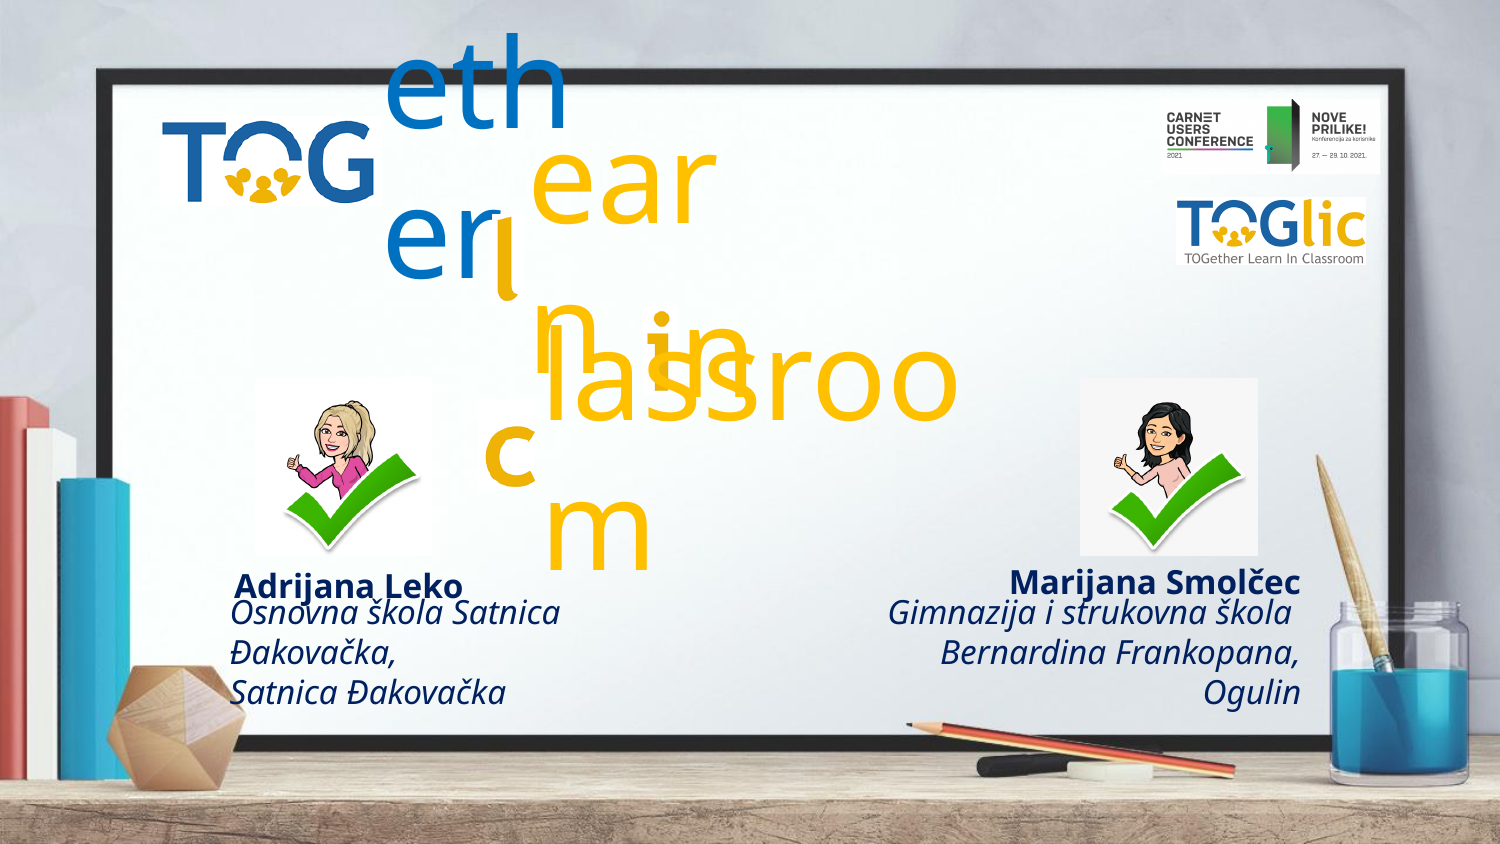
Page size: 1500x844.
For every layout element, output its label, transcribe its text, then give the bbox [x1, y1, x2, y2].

text_box lassroom [525, 390, 1008, 500]
text_box earn [512, 194, 796, 303]
text_box Marijana Smolčec [989, 555, 1317, 607]
title ether [366, 99, 650, 208]
text_box n [664, 293, 761, 390]
picture [0, 0, 1500, 844]
text_box Gimnazija i strukovna škola Bernardina Frankopana, Ogulin [834, 615, 1317, 688]
text_box Adrijana Leko [219, 559, 522, 611]
text_box Osnovna škola Satnica Đakovačka, Satnica Đakovačka [214, 615, 750, 688]
